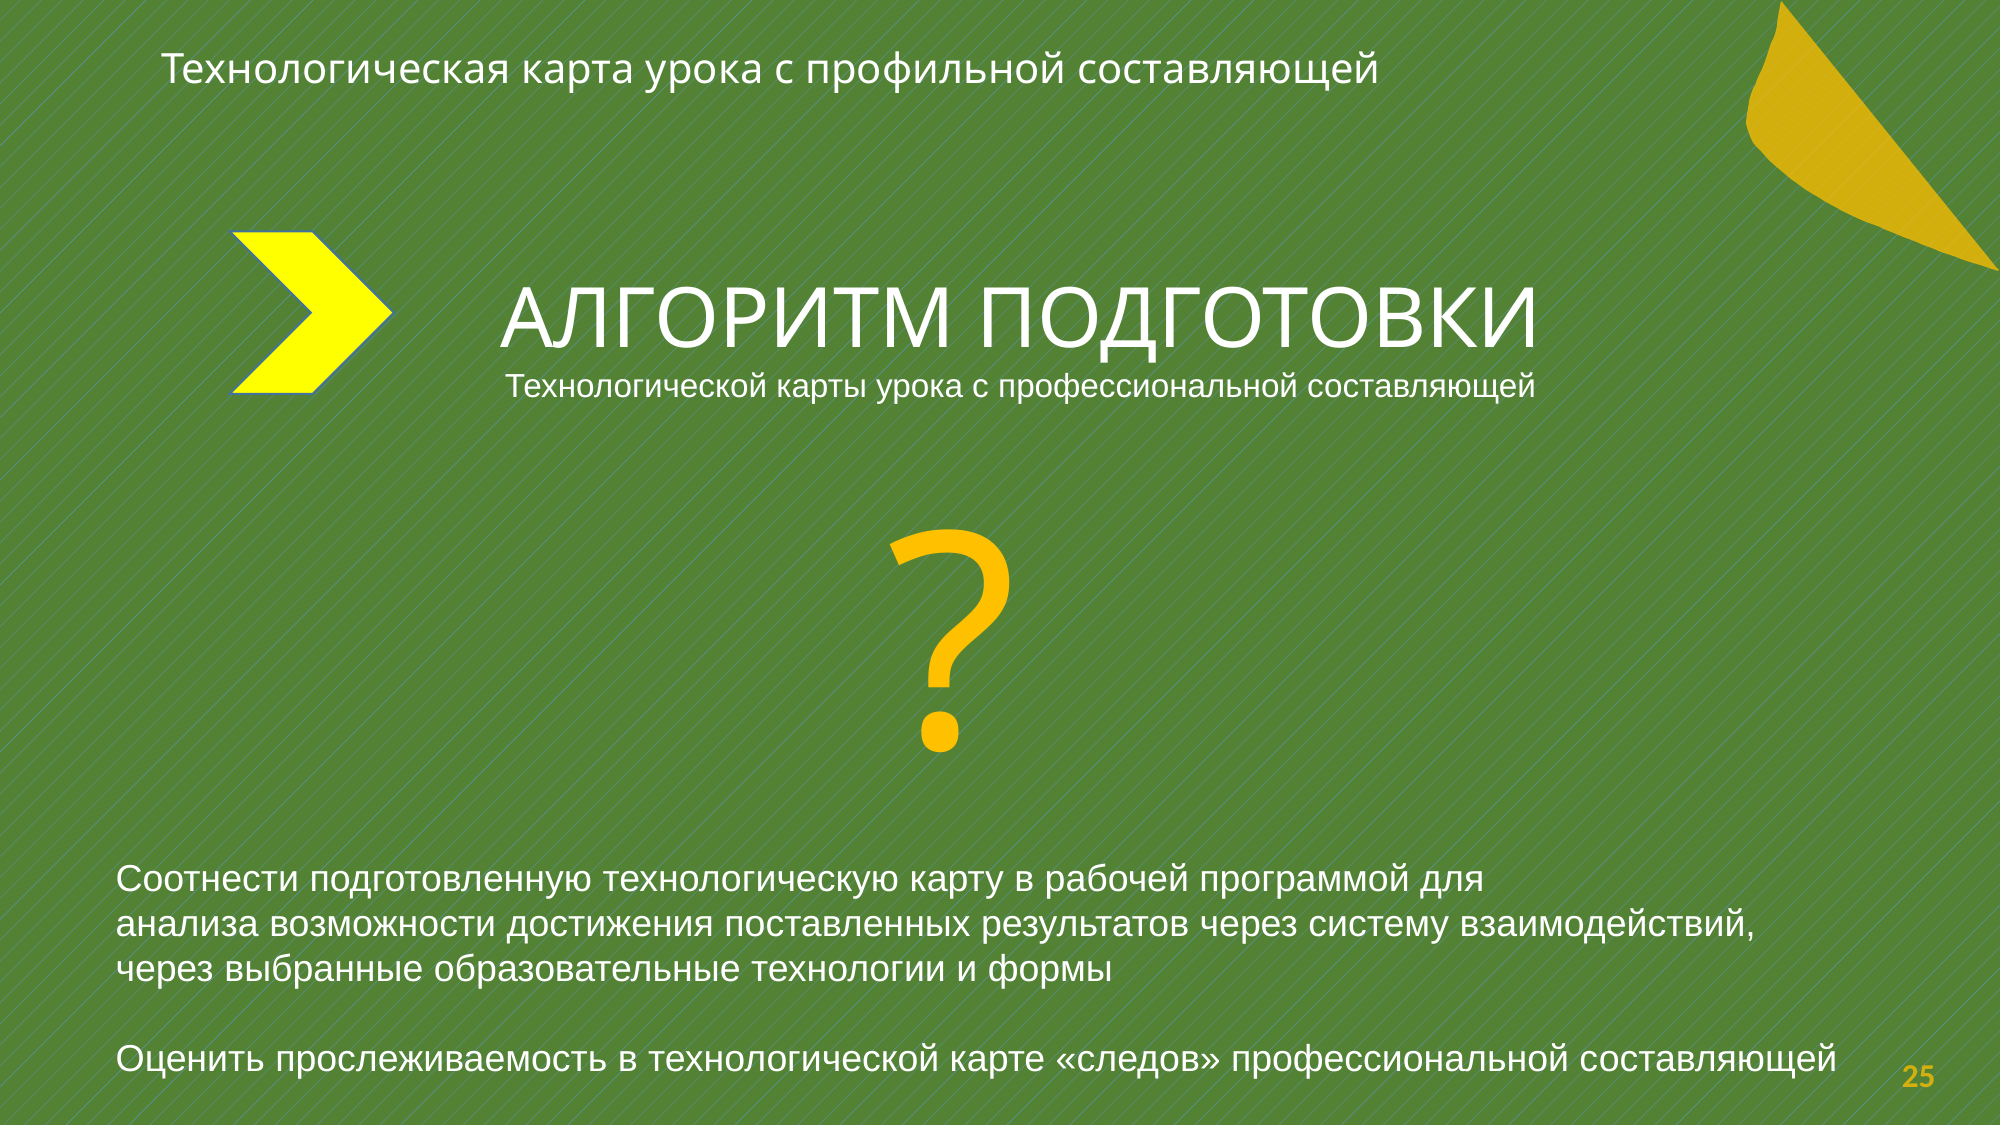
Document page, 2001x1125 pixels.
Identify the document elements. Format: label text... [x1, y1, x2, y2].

text_box Соотнести подготовленную технологическую карту в рабочей программой для анализа возможности достижения поставленных результатов через систему взаимодействий, через выбранные образовательные технологии и формы Оценить прослеживаемость в технологической карте «следов» профессиональной составляющей [100, 846, 1854, 1087]
slide_number 25 [1500, 1044, 1951, 1105]
text_box [1745, 1, 1999, 271]
text_box ? [872, 439, 1135, 817]
text_box [227, 230, 396, 395]
text_box Технологическая карта урока с профильной составляющей [146, 34, 1396, 100]
text_box АЛГОРИТМ ПОДГОТОВКИ Технологической карты урока с профессиональной составляющей [485, 257, 1557, 412]
